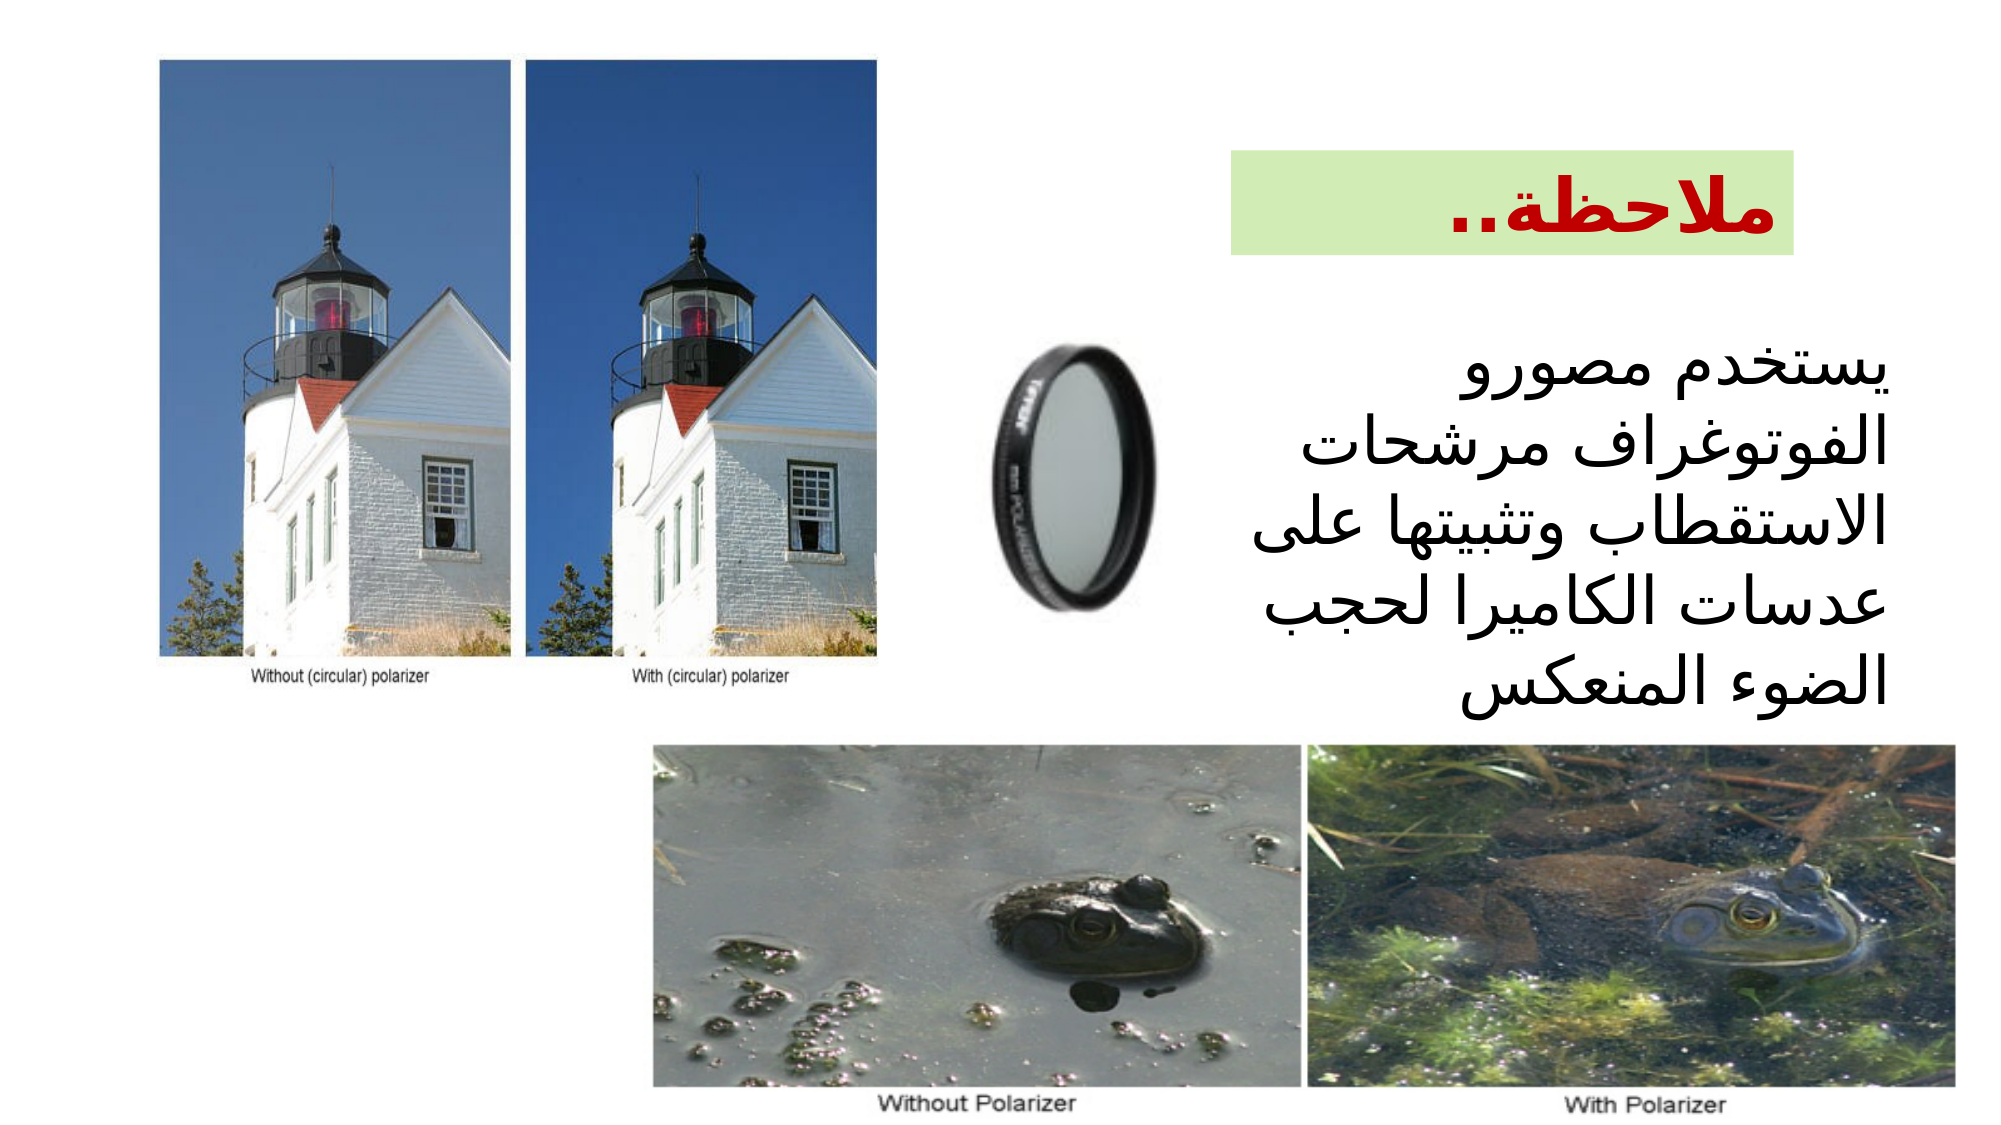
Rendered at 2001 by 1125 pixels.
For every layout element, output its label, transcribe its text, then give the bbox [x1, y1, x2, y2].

picture [156, 53, 882, 695]
text_box يستخدم مصورو الفوتوغراف مرشحات الاستقطاب وتثبيتها على عدسات الكاميرا لحجب الضوء المنعكس [1118, 310, 1907, 726]
picture [974, 337, 1162, 623]
picture [643, 735, 1969, 1125]
text_box ملاحظة.. [1231, 150, 1794, 256]
